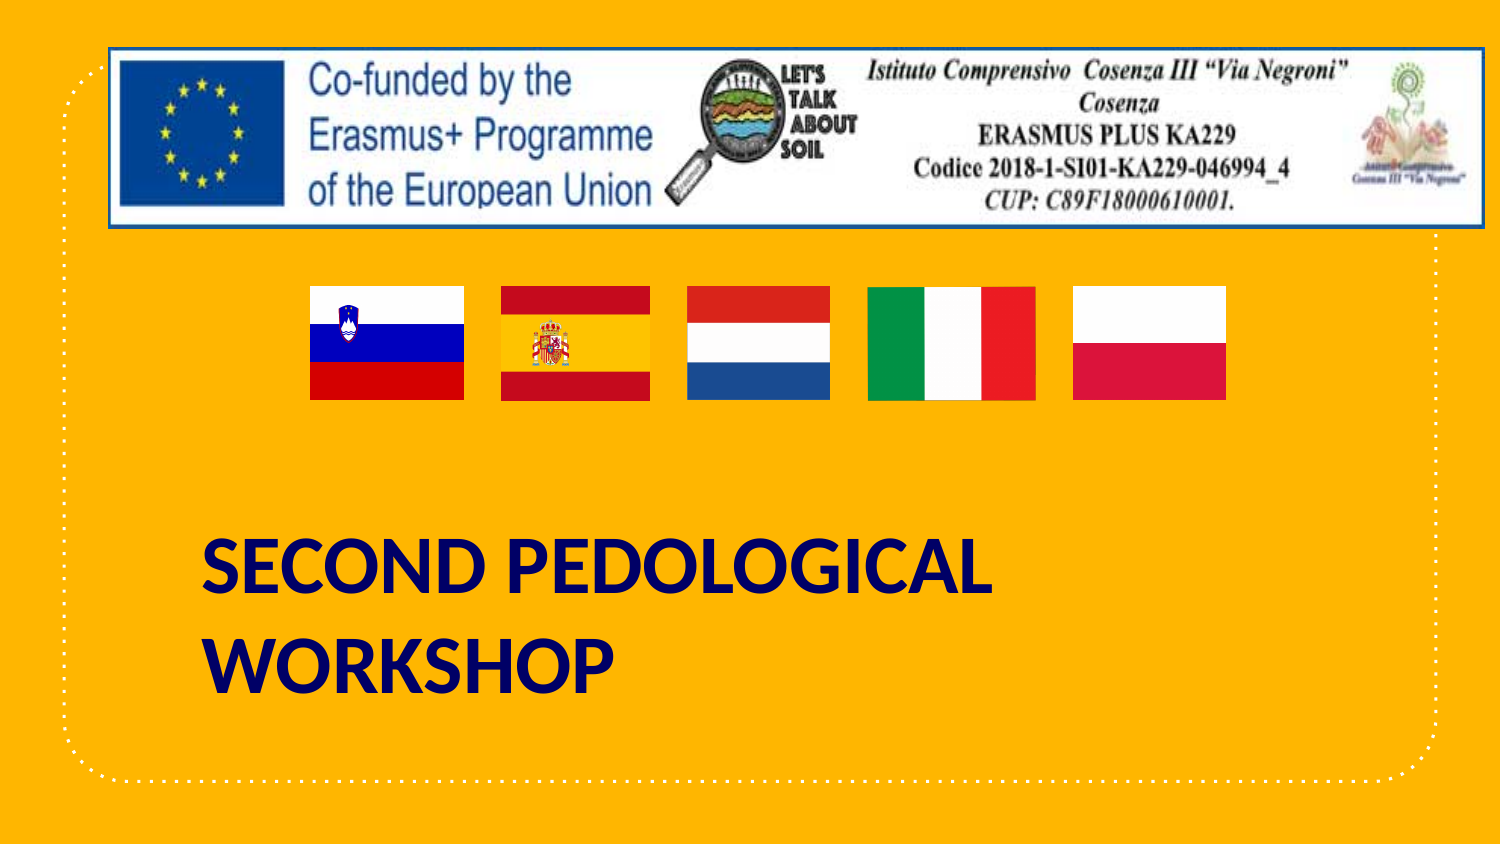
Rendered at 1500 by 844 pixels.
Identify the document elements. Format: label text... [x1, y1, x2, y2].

picture [1073, 285, 1226, 400]
picture [310, 286, 464, 400]
picture [108, 47, 1485, 229]
picture [687, 286, 830, 401]
picture [867, 285, 1036, 402]
title SECOND PEDOLOGICAL WORKSHOP [186, 520, 1240, 725]
picture [501, 286, 650, 402]
